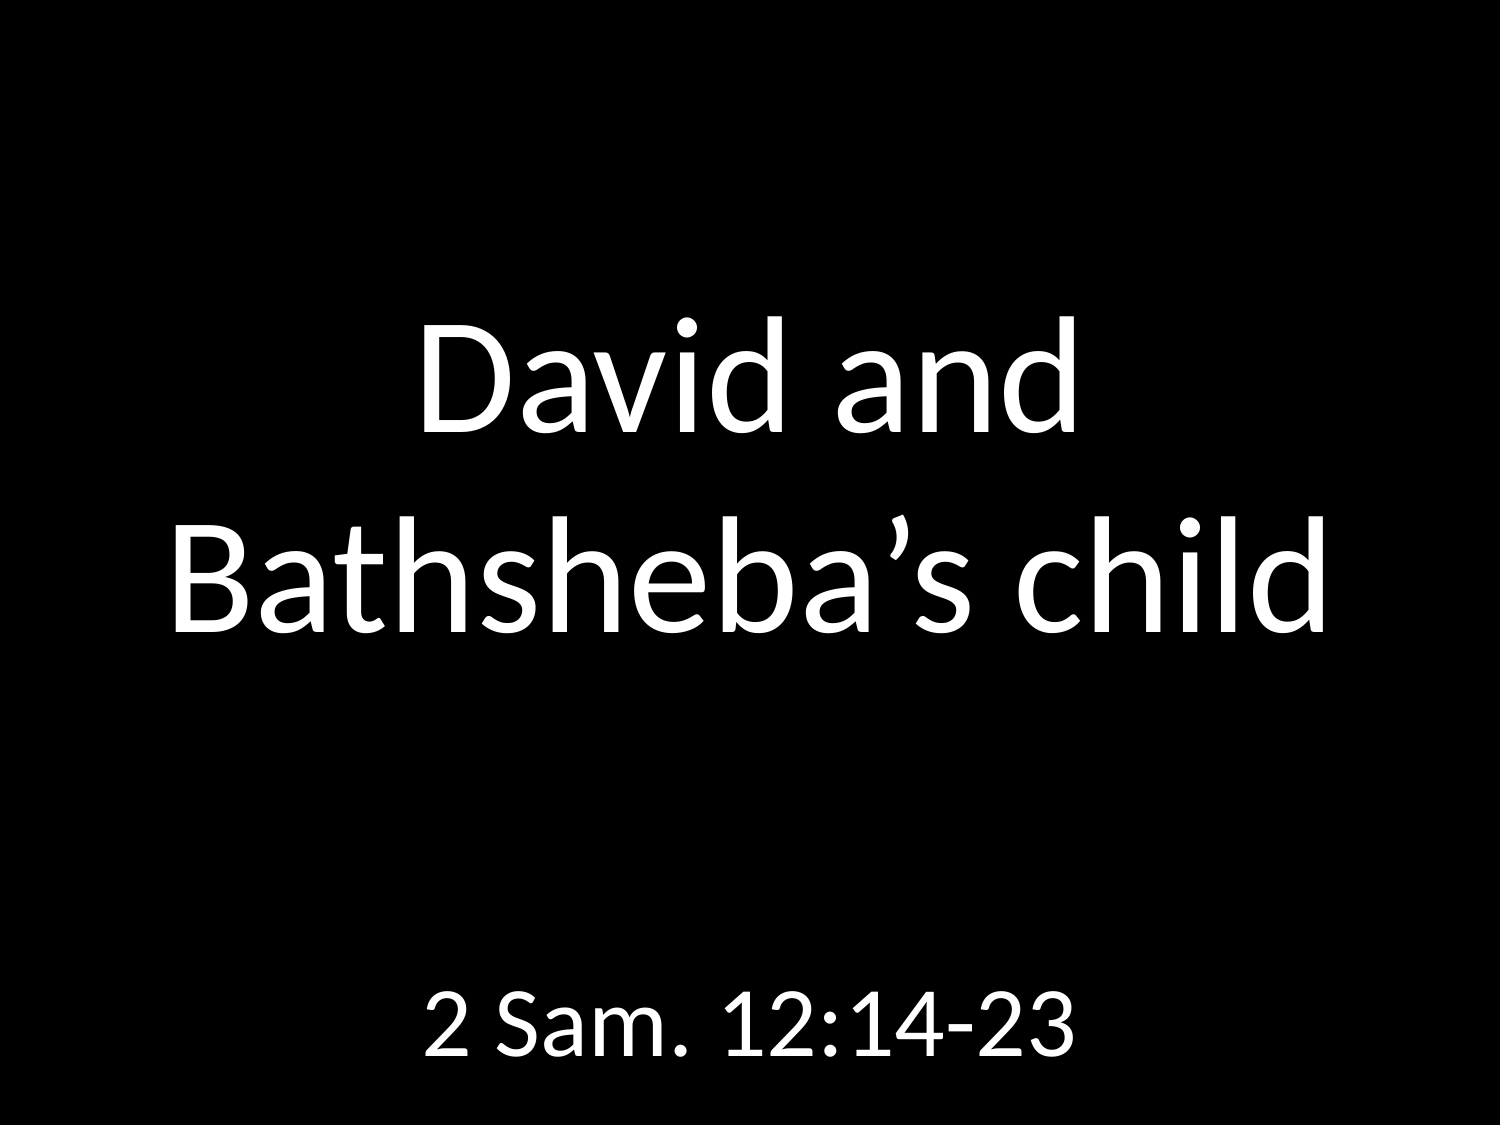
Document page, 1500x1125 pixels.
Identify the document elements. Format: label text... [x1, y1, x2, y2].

title David and Bathsheba’s child [112, 0, 1388, 932]
subtitle 2 Sam. 12:14-23 [0, 949, 1500, 1125]
